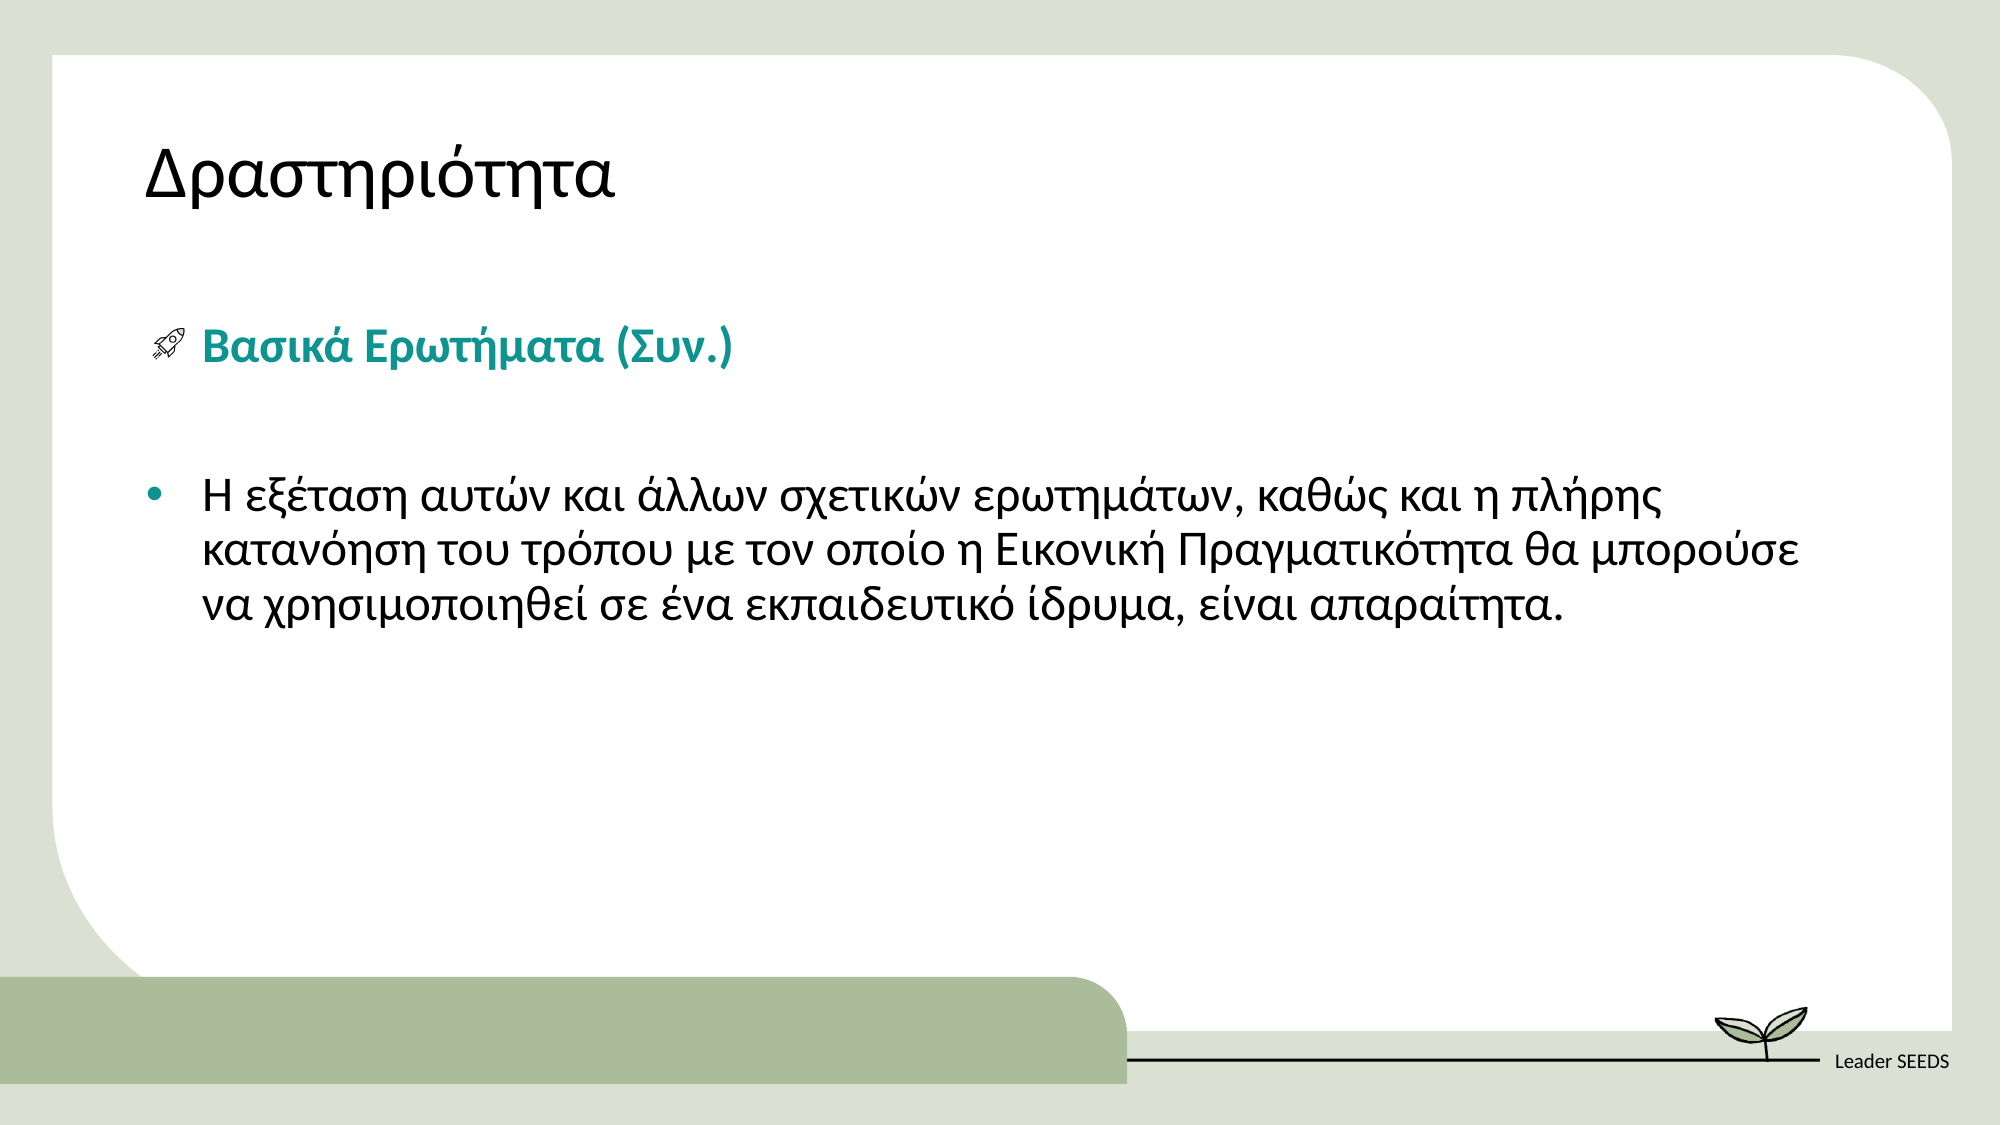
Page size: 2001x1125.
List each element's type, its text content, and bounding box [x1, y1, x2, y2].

list Βασικά Ερωτήματα (Συν.) Η εξέταση αυτών και άλλων σχετικών ερωτημάτων, καθώς και η πλήρης κατανόηση του τρόπου με τον οποίο η Εικονική Πραγματικότητα θα μπορούσε να χρησιμοποιηθεί σε ένα εκπαιδευτικό ίδρυμα, είναι απαραίτητα. [130, 311, 1869, 968]
picture [145, 325, 186, 361]
list Δραστηριότητα [130, 124, 1869, 257]
